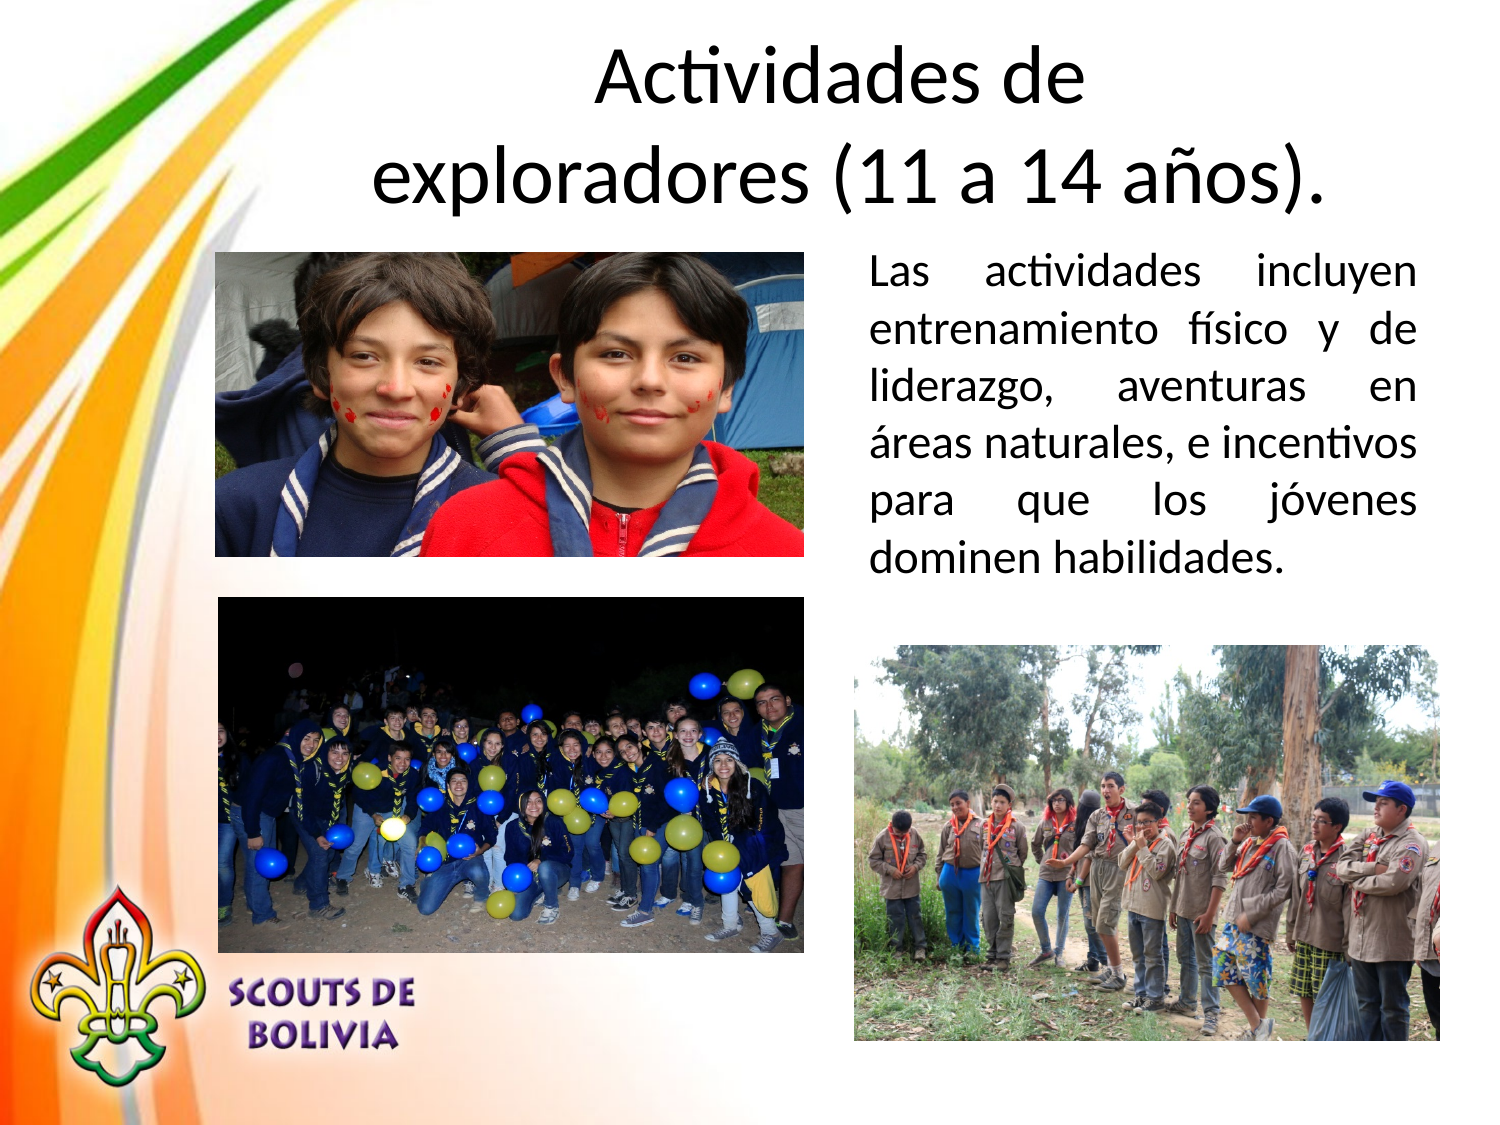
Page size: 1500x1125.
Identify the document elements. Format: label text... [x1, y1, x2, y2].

title Actividades de exploradores (11 a 14 años). [353, 0, 1347, 242]
subtitle Las actividades incluyen entrenamiento físico y de liderazgo, aventuras en áreas naturales, e incentivos para que los jóvenes dominen habilidades. [853, 231, 1434, 644]
picture [0, 0, 1500, 1125]
